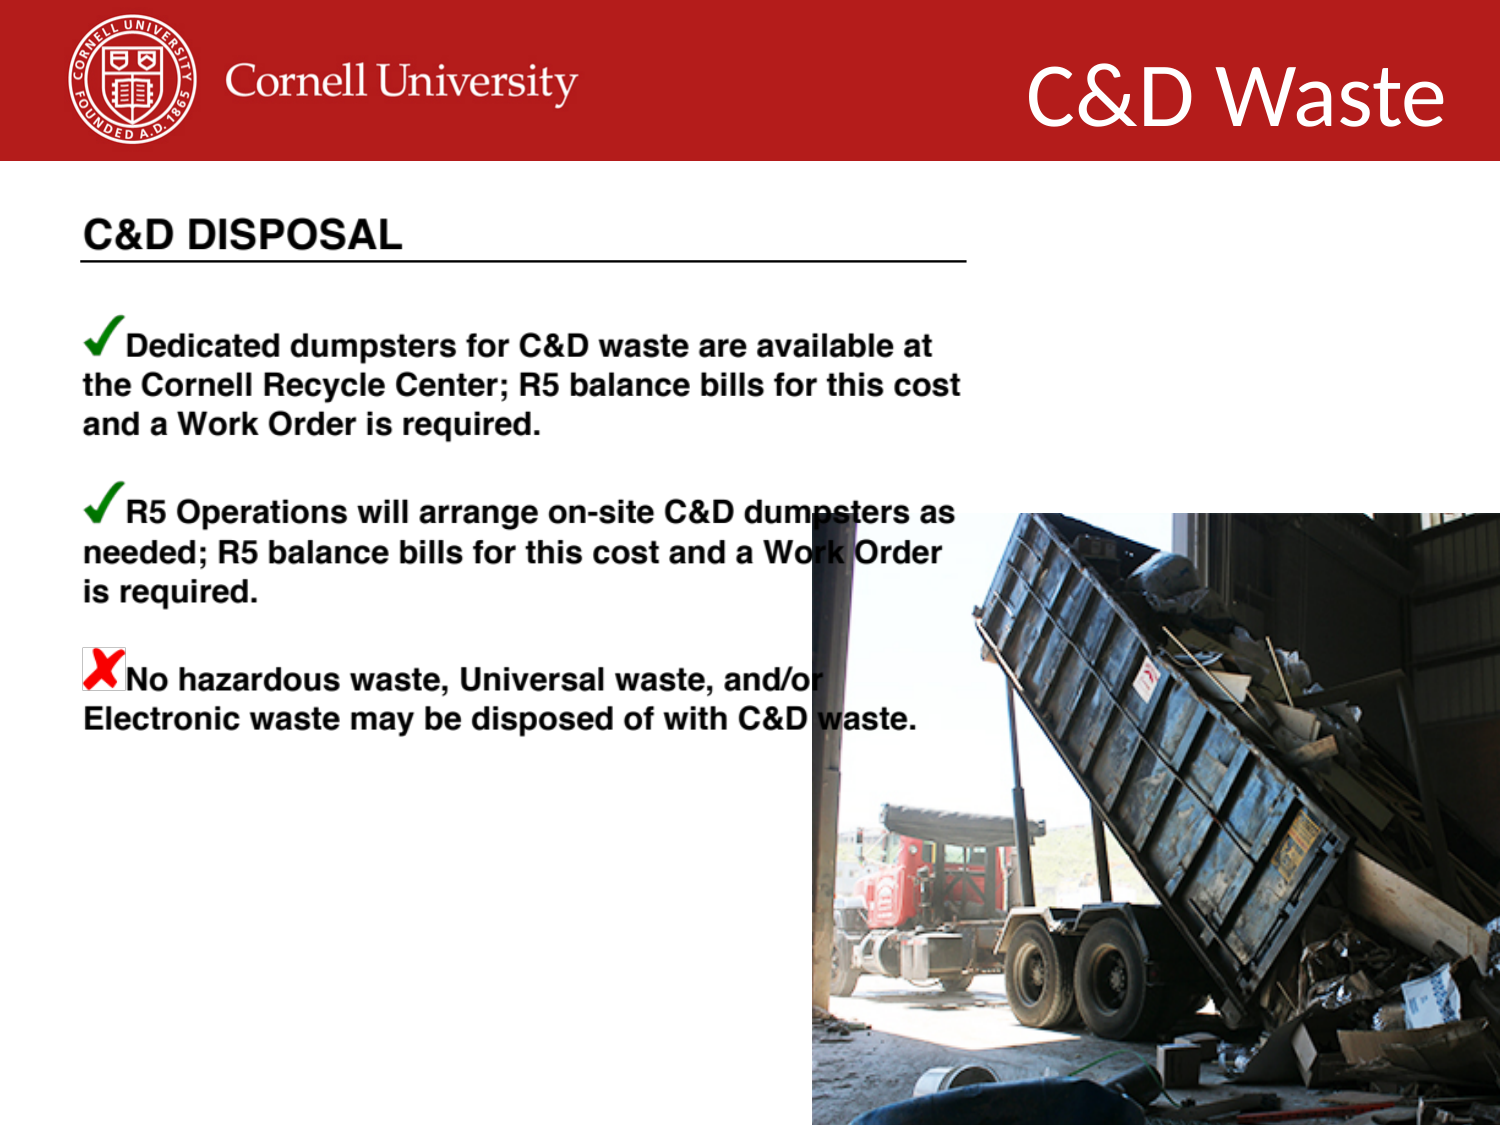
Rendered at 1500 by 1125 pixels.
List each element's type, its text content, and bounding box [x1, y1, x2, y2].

title C&D Waste [562, 0, 1500, 184]
picture [0, 0, 1500, 1125]
